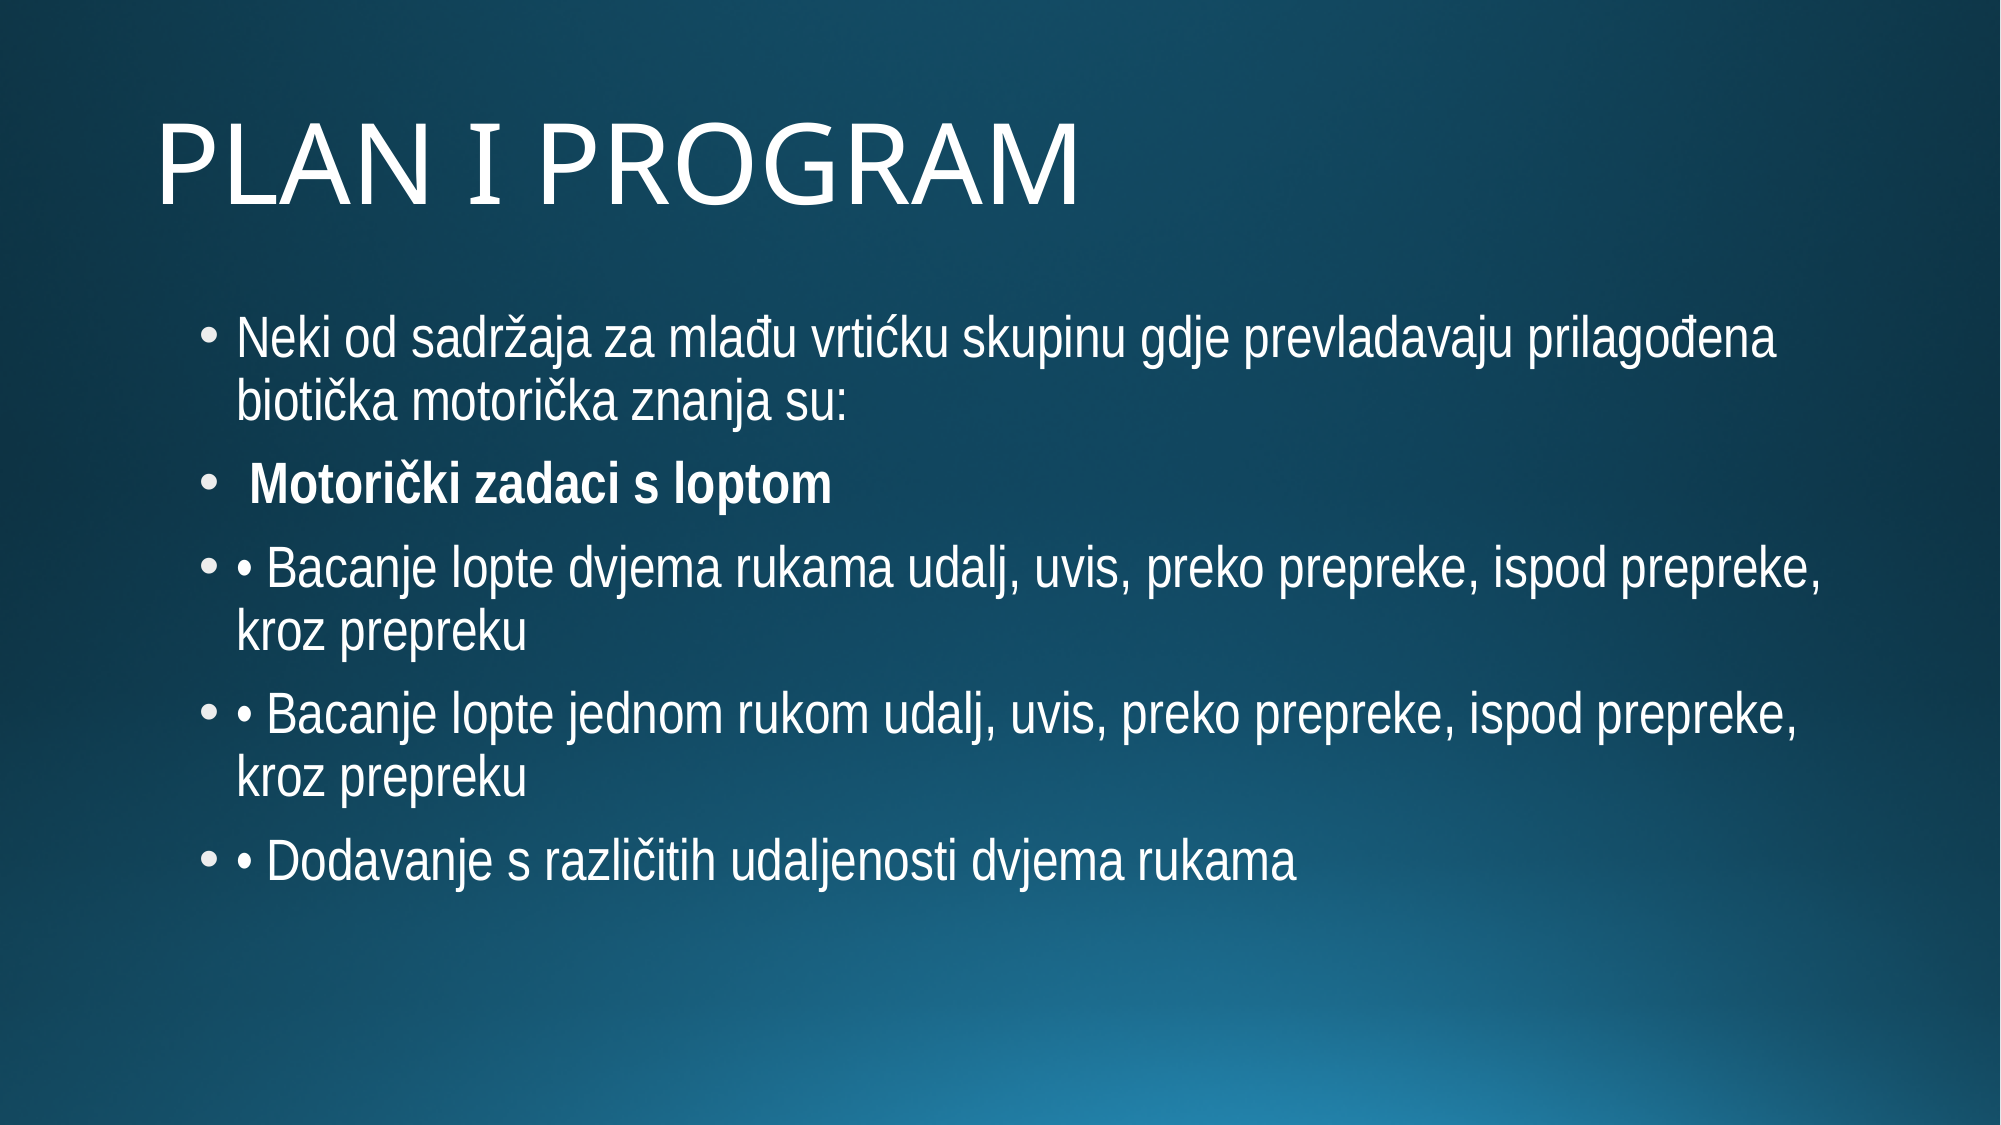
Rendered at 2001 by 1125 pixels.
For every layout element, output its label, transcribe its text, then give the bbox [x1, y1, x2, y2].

picture [0, 0, 2001, 1125]
title PLAN I PROGRAM [137, 59, 1863, 278]
list Neki od sadržaja za mlađu vrtićku skupinu gdje prevladavaju prilagođena biotička motorička znanja su: Motorički zadaci s loptom • Bacanje lopte dvjema rukama udalj, uvis, preko prepreke, ispod prepreke, kroz prepreku • Bacanje lopte jednom rukom udalj, uvis, preko prepreke, ispod prepreke, kroz prepreku • Dodavanje s različitih udaljenosti dvjema rukama [183, 299, 1863, 1014]
